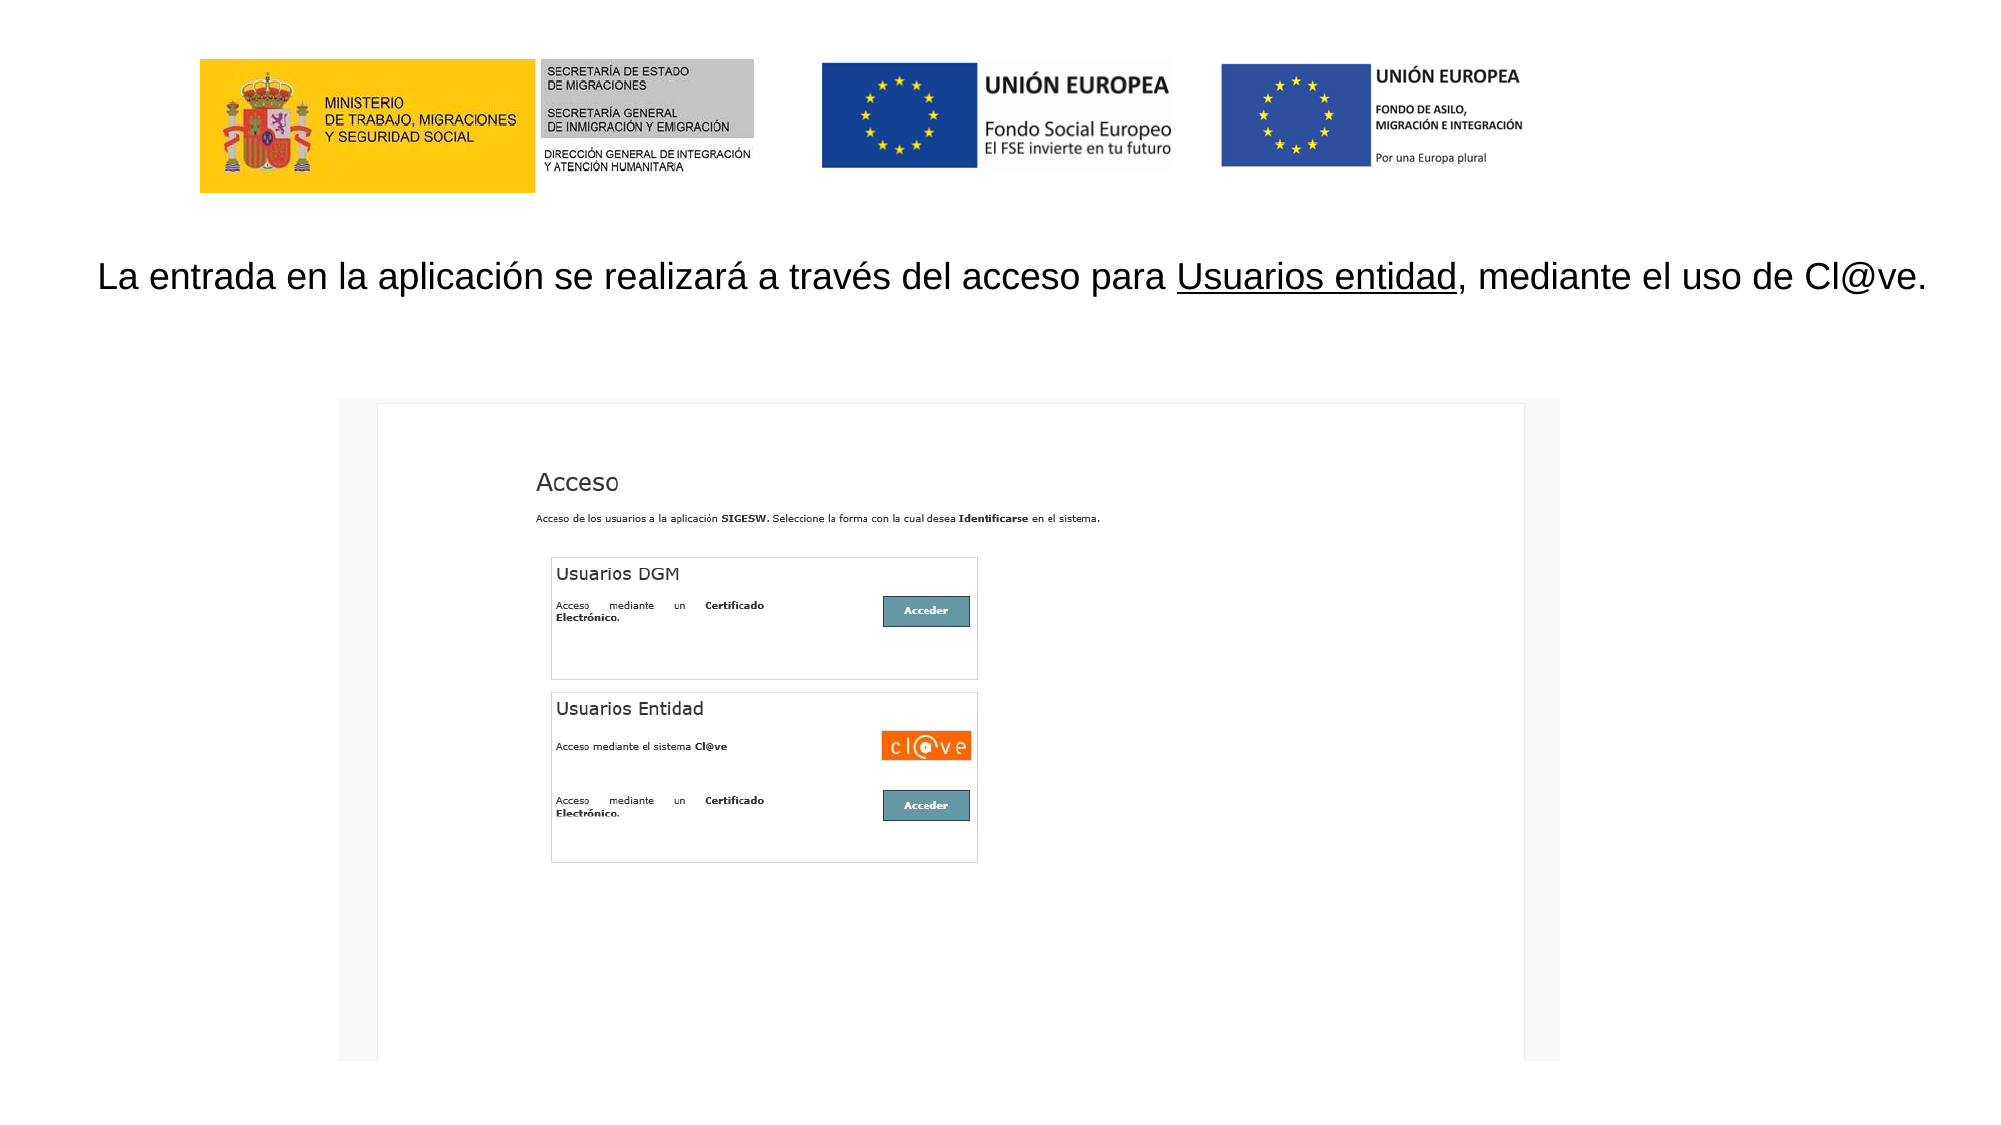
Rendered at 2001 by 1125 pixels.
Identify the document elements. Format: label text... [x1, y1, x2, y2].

picture [200, 59, 754, 193]
picture [1217, 60, 1525, 171]
picture [338, 399, 1560, 1061]
picture [819, 59, 1171, 171]
text_box La entrada en la aplicación se realizará a través del acceso para Usuarios entidad, mediante el uso de Cl@ve. [82, 244, 1964, 395]
